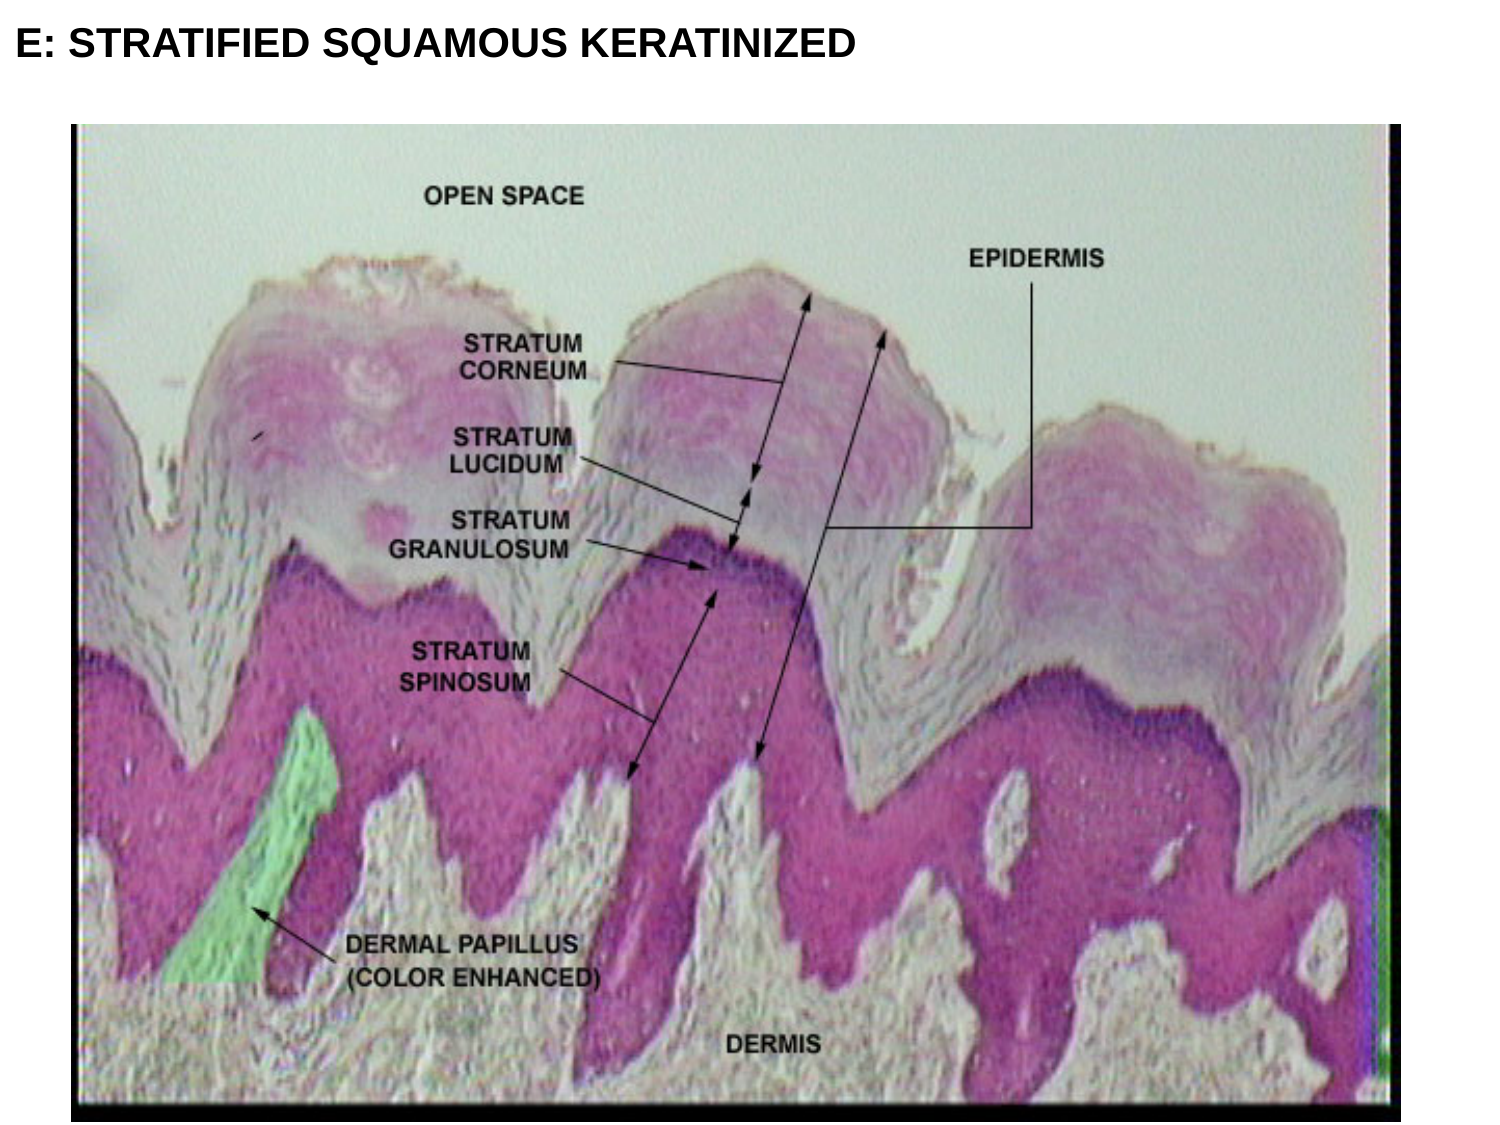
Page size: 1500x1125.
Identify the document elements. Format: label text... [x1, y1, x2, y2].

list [71, 124, 1401, 1122]
title E: STRATIFIED SQUAMOUS KERATINIZED [0, 3, 1350, 79]
